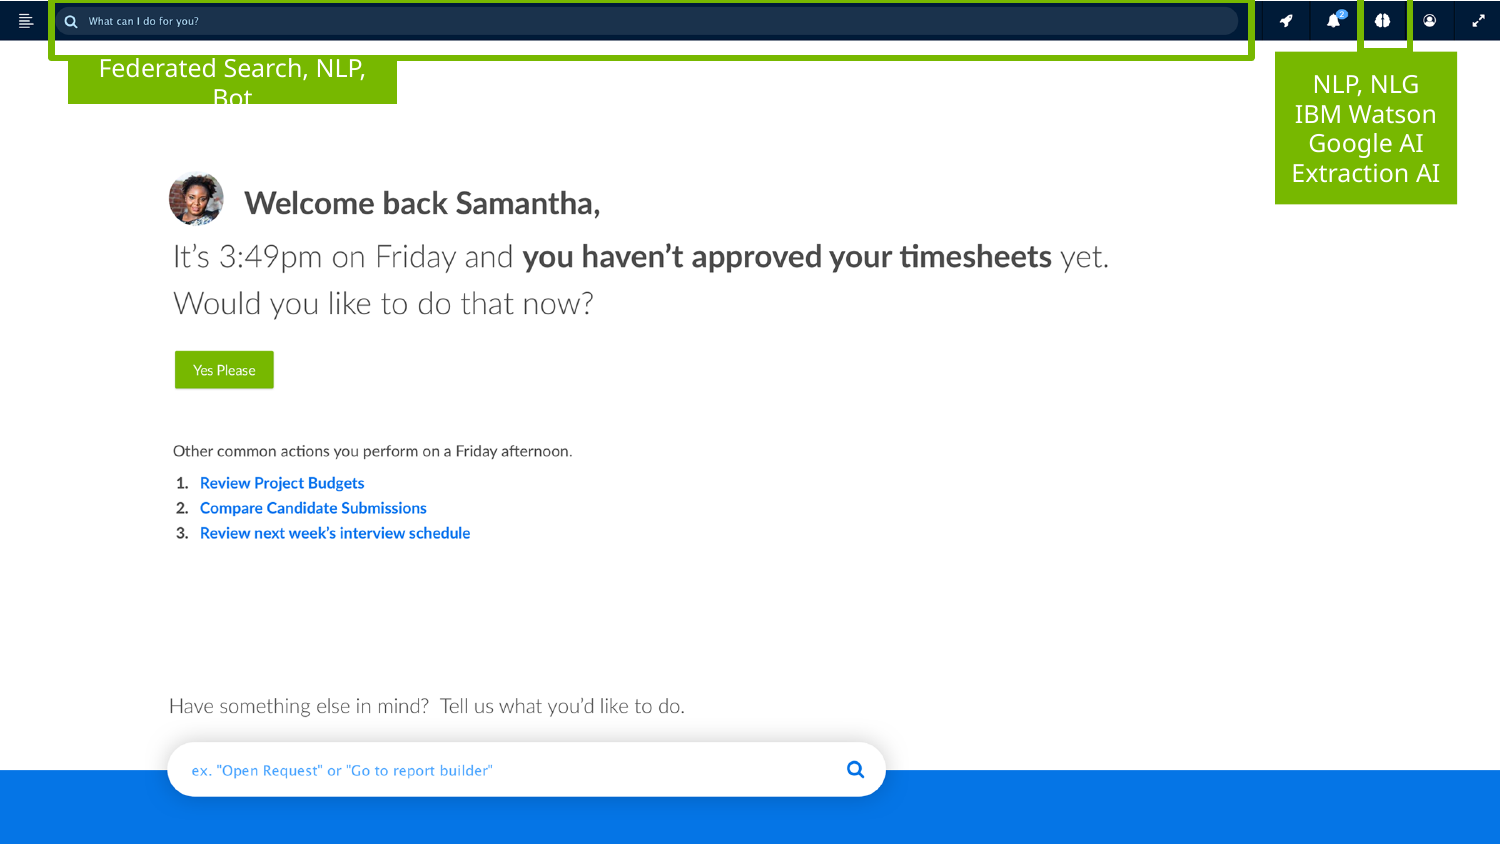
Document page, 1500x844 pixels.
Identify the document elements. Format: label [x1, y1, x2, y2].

text_box [51, 0, 1252, 105]
text_box [1274, 0, 1458, 205]
picture [0, 1, 1500, 844]
